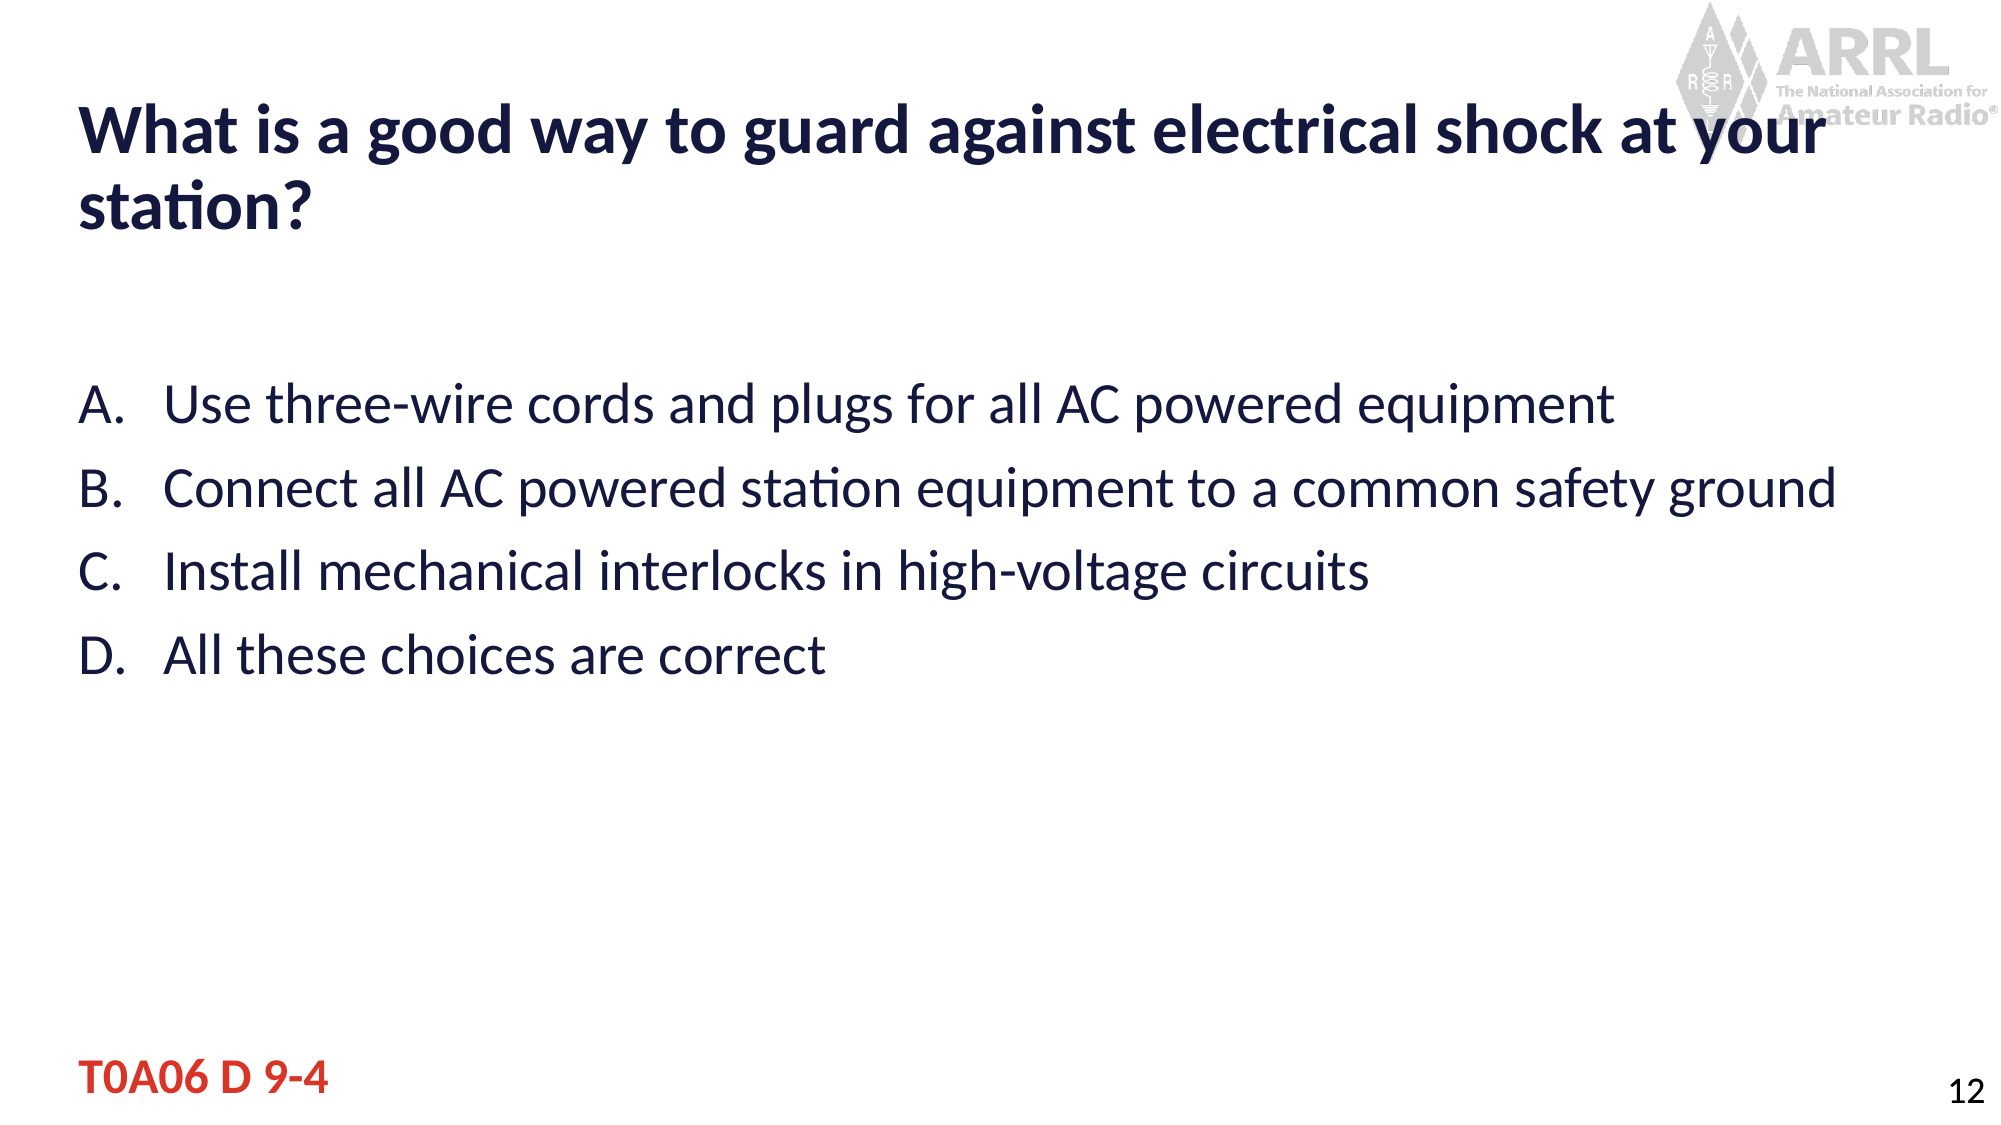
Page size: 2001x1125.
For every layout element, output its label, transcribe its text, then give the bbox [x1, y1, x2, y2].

title What is a good way to guard against electrical shock at your station? [63, 59, 1863, 278]
list Use three-wire cords and plugs for all AC powered equipment Connect all AC powered station equipment to a common safety ground Install mechanical interlocks in high-voltage circuits All these choices are correct [63, 365, 1863, 989]
picture [1674, 0, 2000, 164]
text_box T0A06 D 9-4 [63, 1036, 921, 1112]
